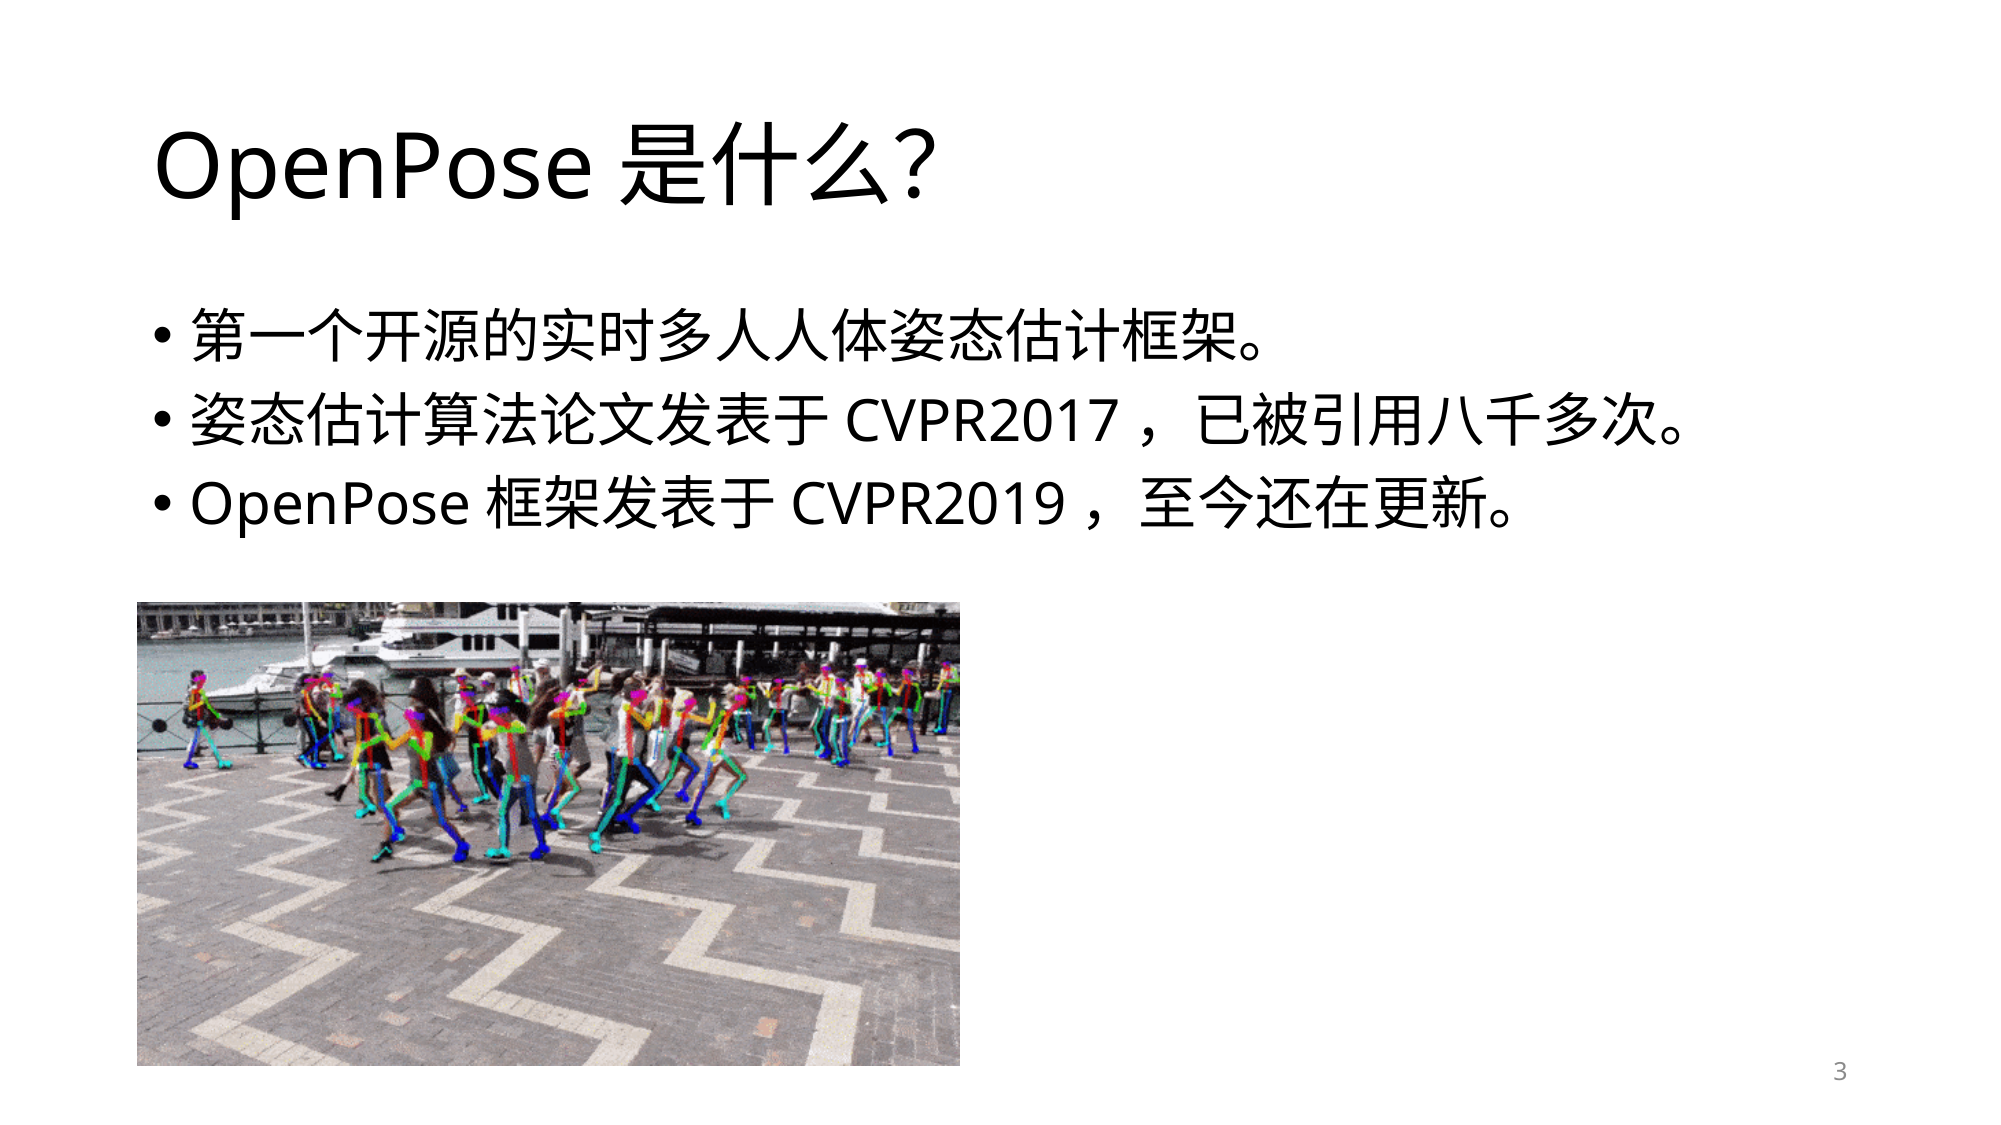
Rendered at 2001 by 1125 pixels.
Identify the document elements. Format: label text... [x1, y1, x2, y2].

picture [137, 602, 960, 1066]
title OpenPose是什么？ [137, 59, 1863, 278]
slide_number 3 [1412, 1042, 1863, 1103]
list 第一个开源的实时多人人体姿态估计框架。 姿态估计算法论文发表于CVPR2017，已被引用八千多次。 OpenPose框架发表于CVPR2019，至今还在更新。 [137, 299, 1863, 1014]
